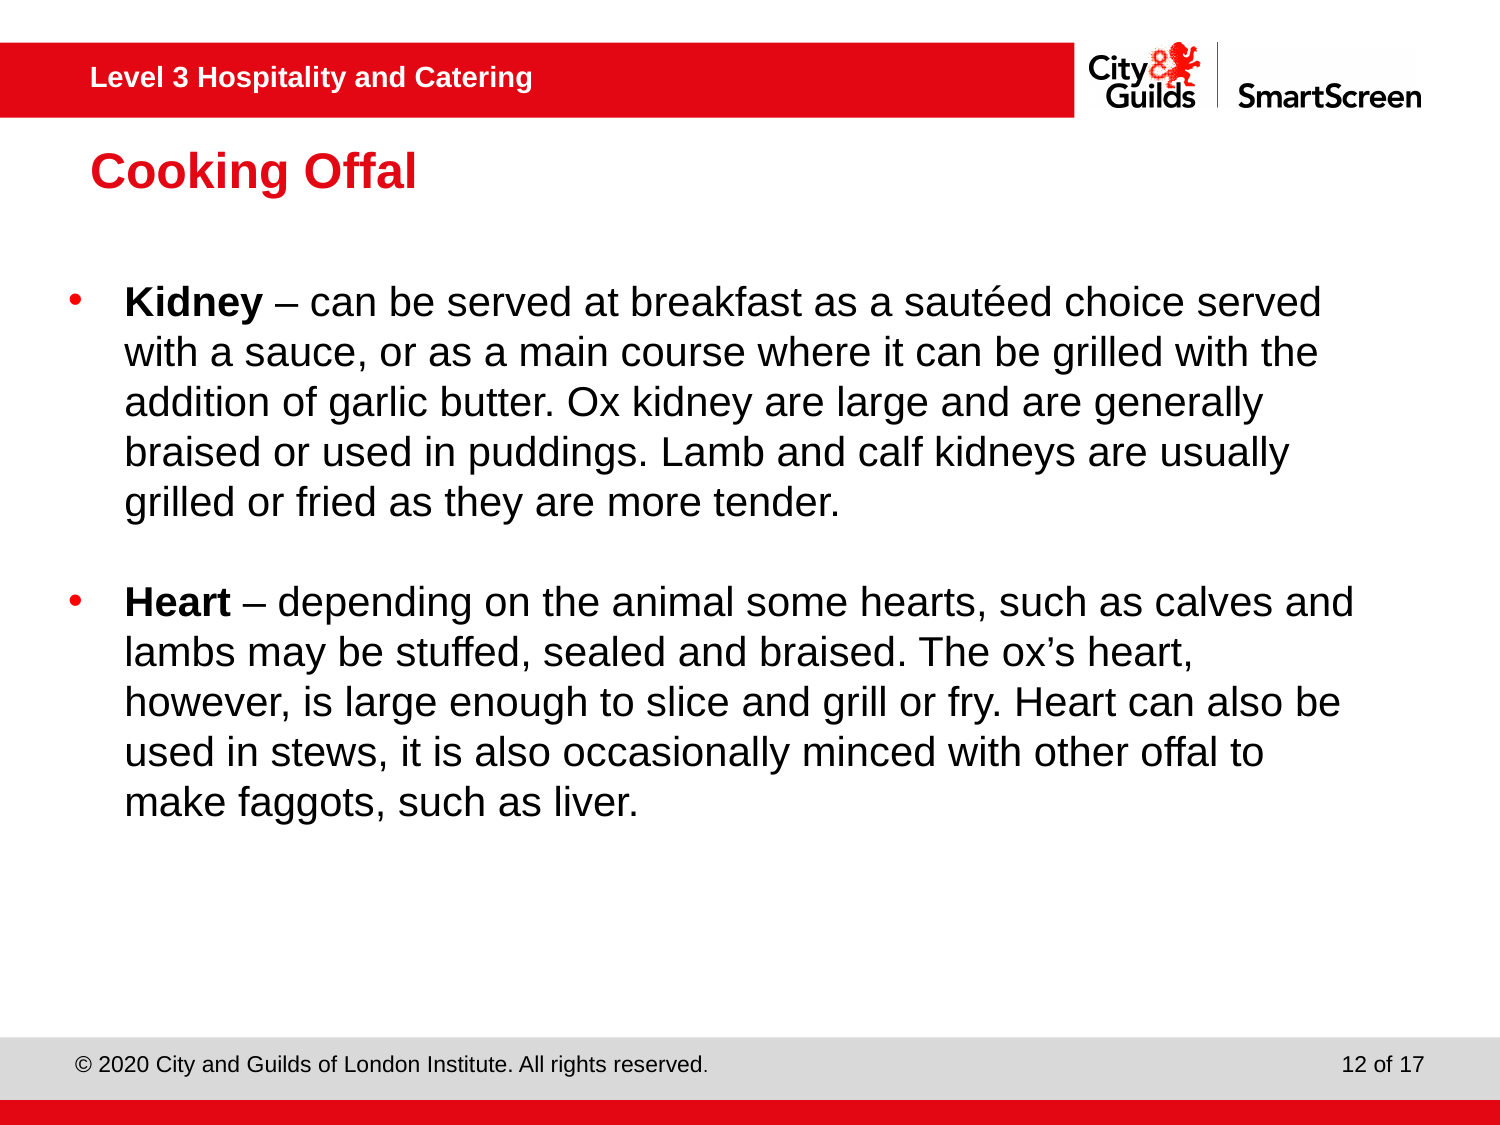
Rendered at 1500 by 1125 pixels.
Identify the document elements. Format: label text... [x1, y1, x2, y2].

title Cooking Offal [74, 137, 1424, 201]
picture [1089, 42, 1421, 108]
list Kidney – can be served at breakfast as a sautéed choice served with a sauce, or as a main course where it can be grilled with the addition of garlic butter. Ox kidney are large and are generally braised or used in puddings. Lamb and calf kidneys are usually grilled or fried as they are more tender. Heart – depending on the animal some hearts, such as calves and lambs may be stuffed, sealed and braised. The ox’s heart, however, is large enough to slice and grill or fry. Heart can also be used in stews, it is also occasionally minced with other offal to make faggots, such as liver. [52, 266, 1377, 1048]
